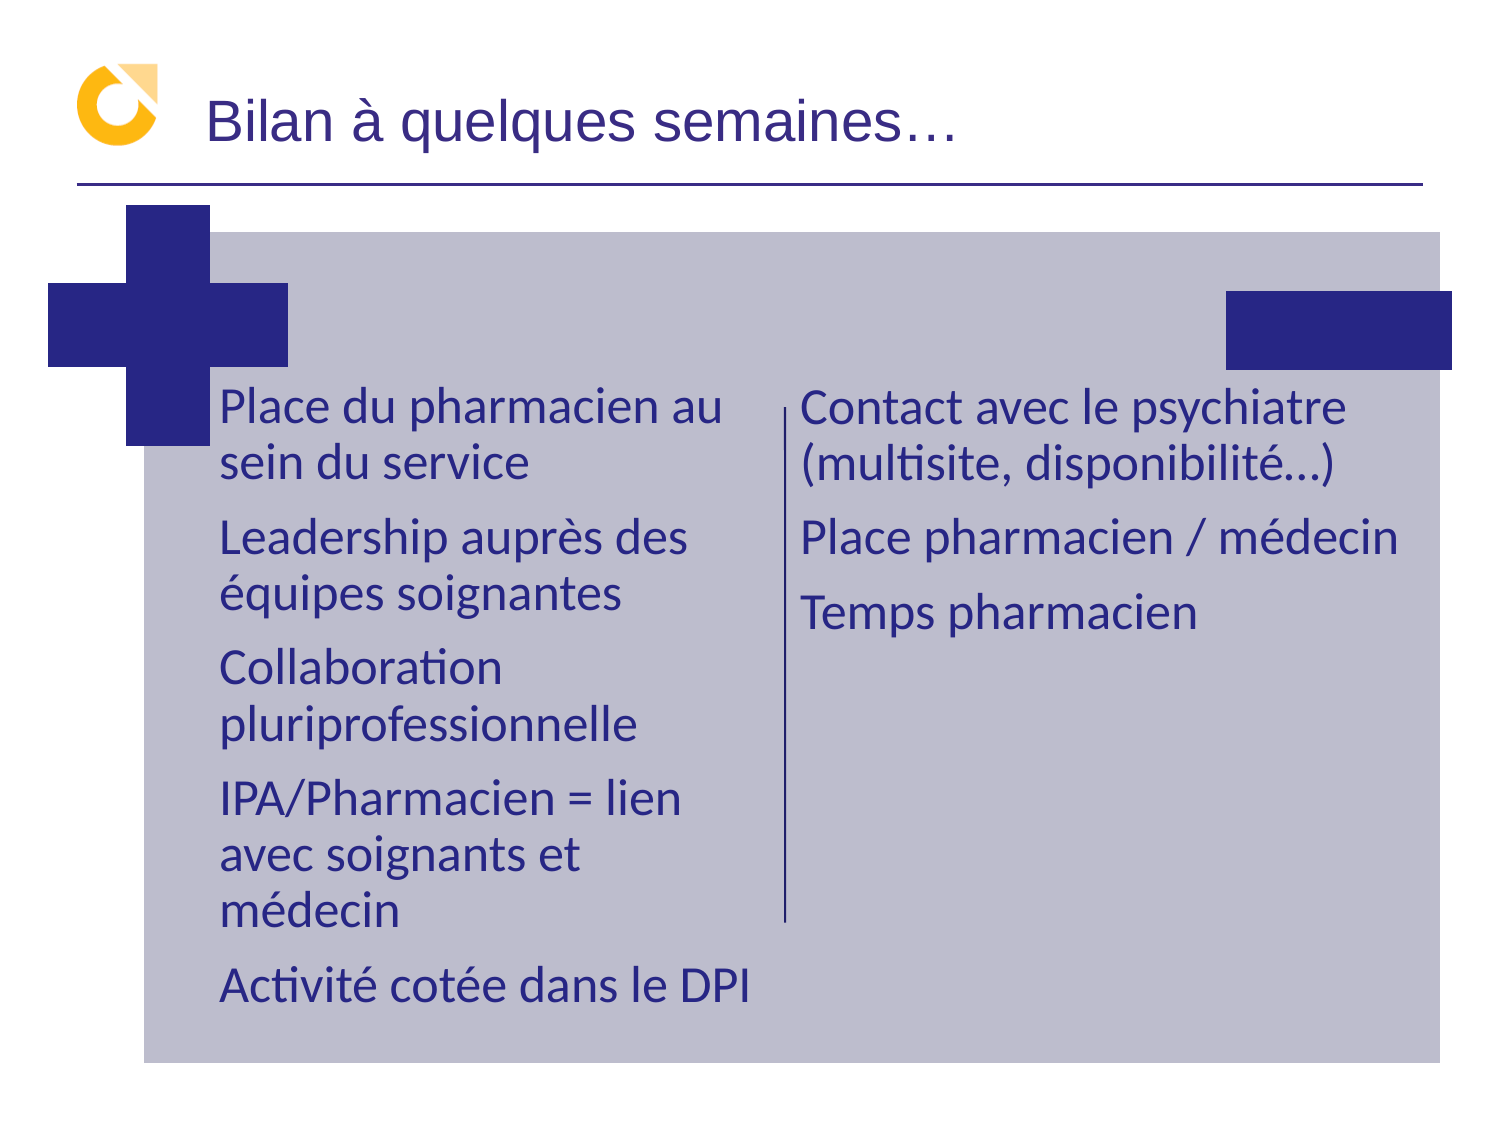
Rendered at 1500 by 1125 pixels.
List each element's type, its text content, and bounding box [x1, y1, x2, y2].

title Bilan à quelques semaines… [190, 59, 1424, 185]
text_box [48, 204, 1452, 1066]
picture [51, 41, 191, 168]
